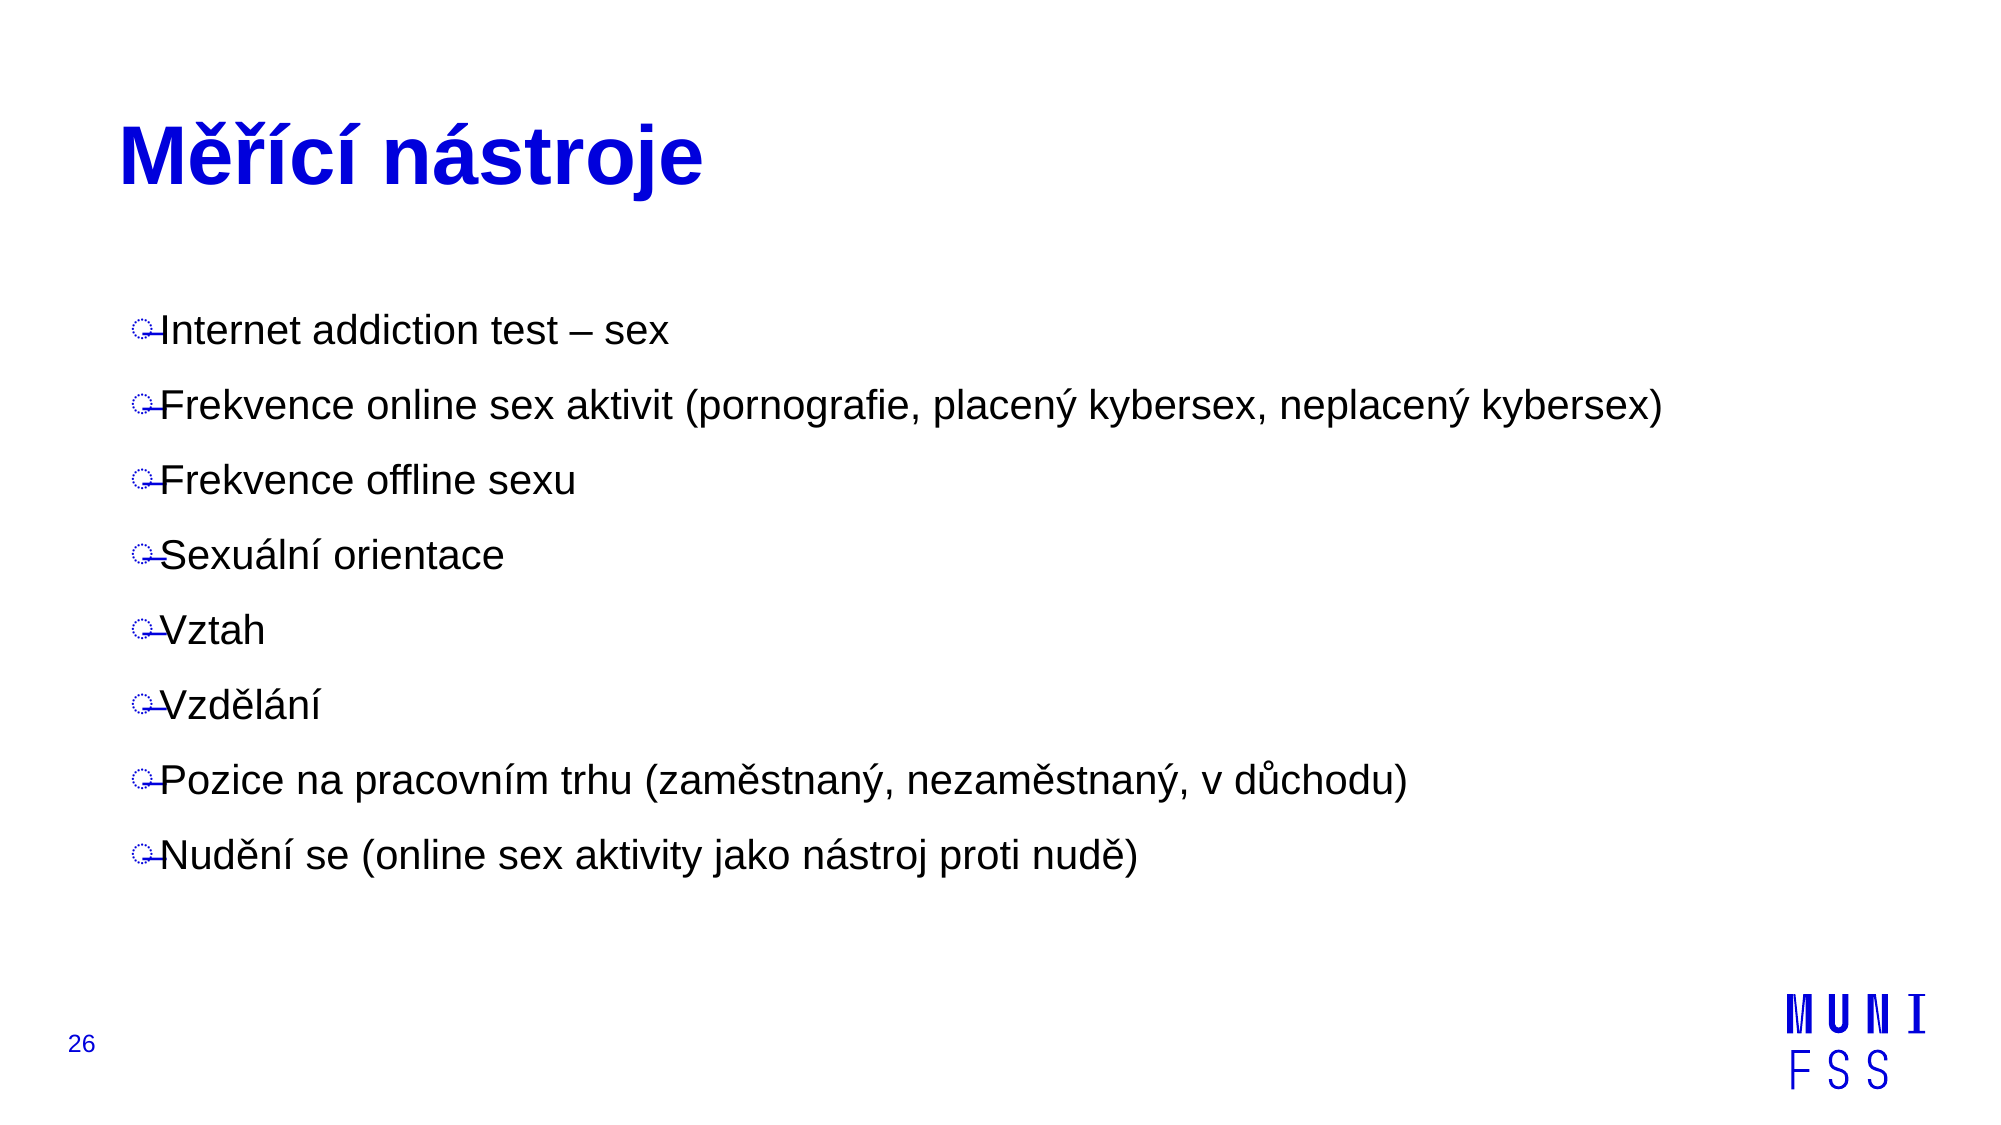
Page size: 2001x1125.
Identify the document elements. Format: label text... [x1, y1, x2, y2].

list Internet addiction test – sex Frekvence online sex aktivit (pornografie, placený kybersex, neplacený kybersex) Frekvence offline sexu Sexuální orientace Vztah Vzdělání Pozice na pracovním trhu (zaměstnaný, nezaměstnaný, v důchodu) Nudění se (online sex aktivity jako nástroj proti nudě) [118, 277, 1883, 957]
slide_number 26 [67, 1021, 110, 1063]
title Měřící nástroje [118, 118, 1883, 193]
